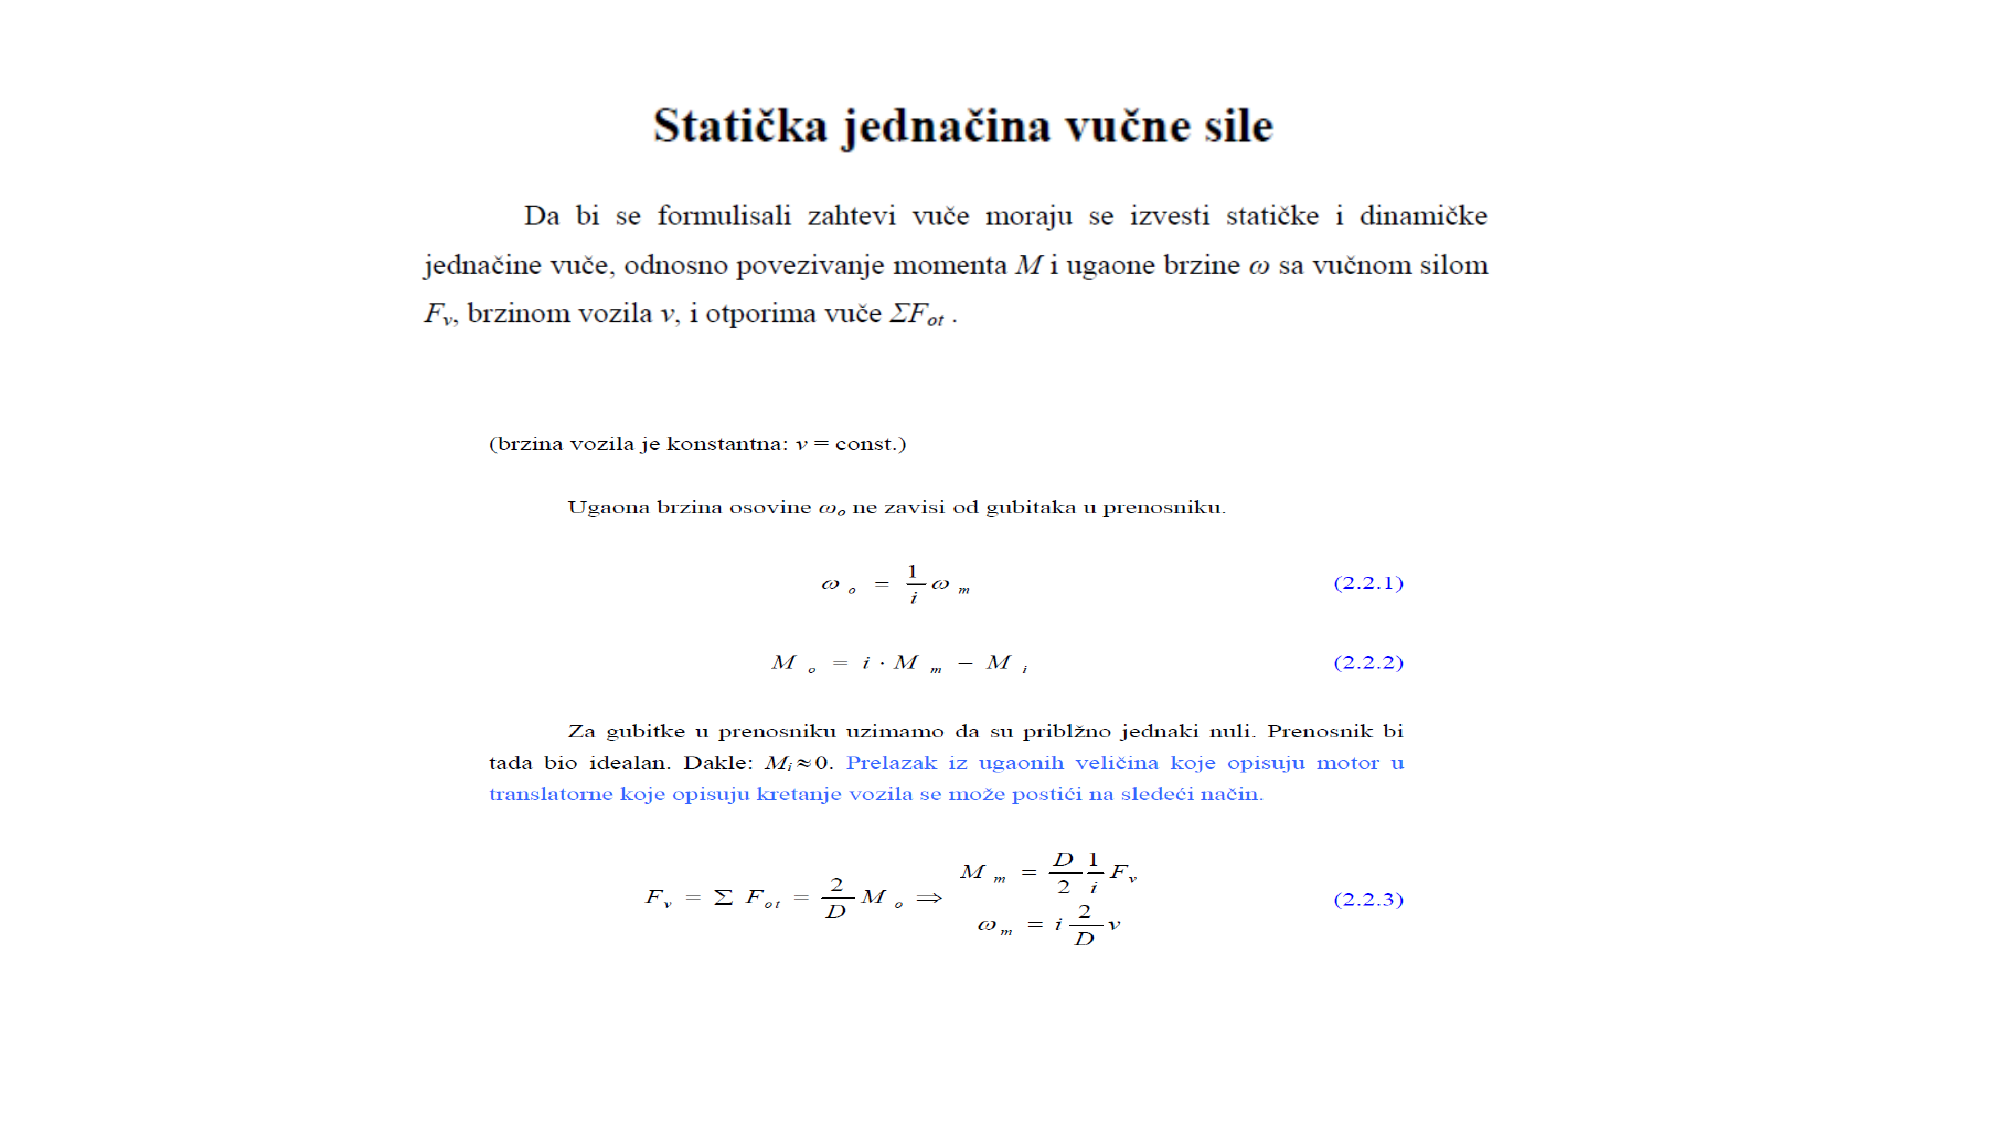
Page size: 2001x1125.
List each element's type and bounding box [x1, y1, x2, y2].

list [385, 173, 1556, 374]
title [642, 50, 1358, 173]
list [432, 408, 1496, 1012]
